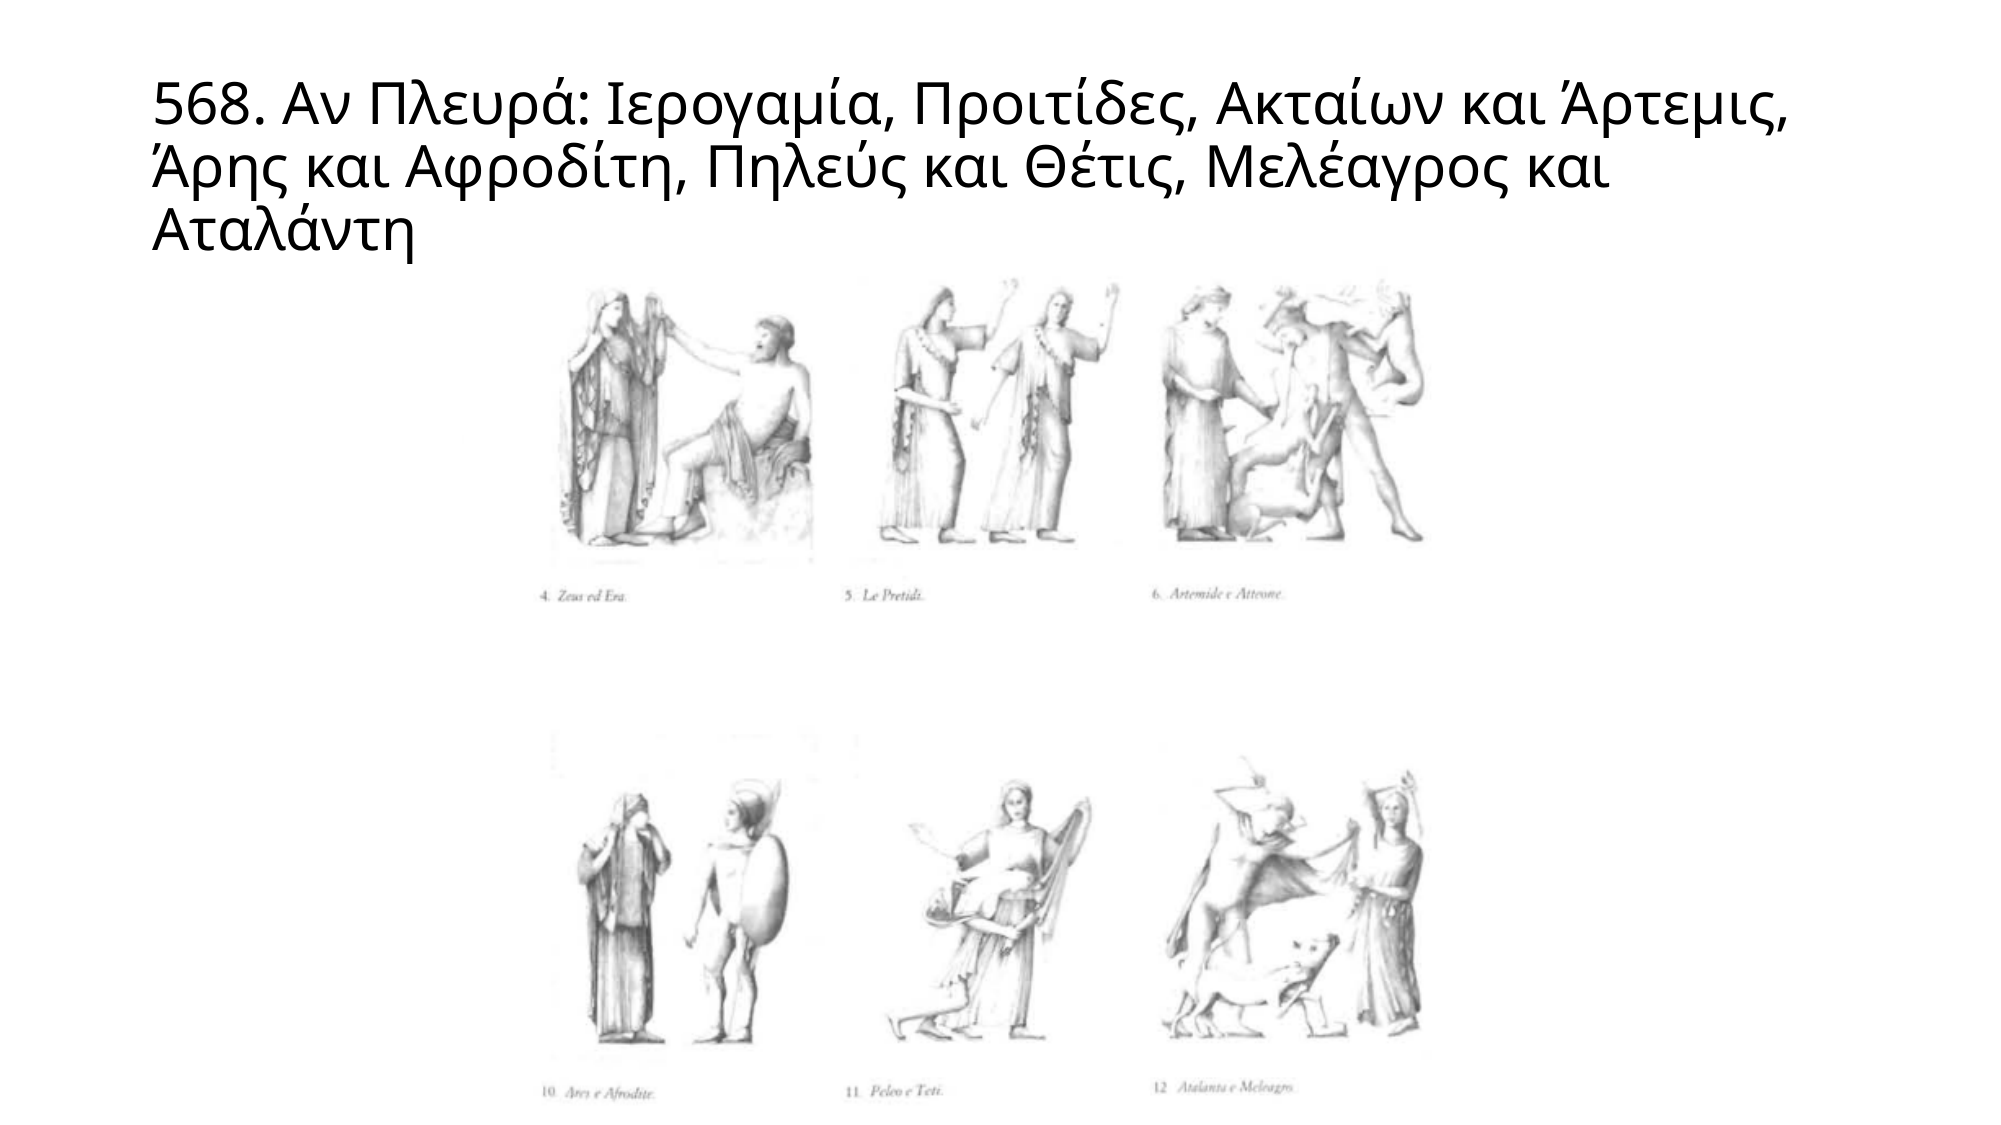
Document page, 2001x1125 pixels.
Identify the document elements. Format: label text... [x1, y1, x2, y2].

title 568. Αν Πλευρά: Ιερογαμία, Προιτίδες, Ακταίων και Άρτεμις, Άρης και Αφροδίτη, Πηλεύς και Θέτις, Μελέαγρος και Αταλάντη [137, 59, 1863, 278]
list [462, 261, 1500, 1112]
